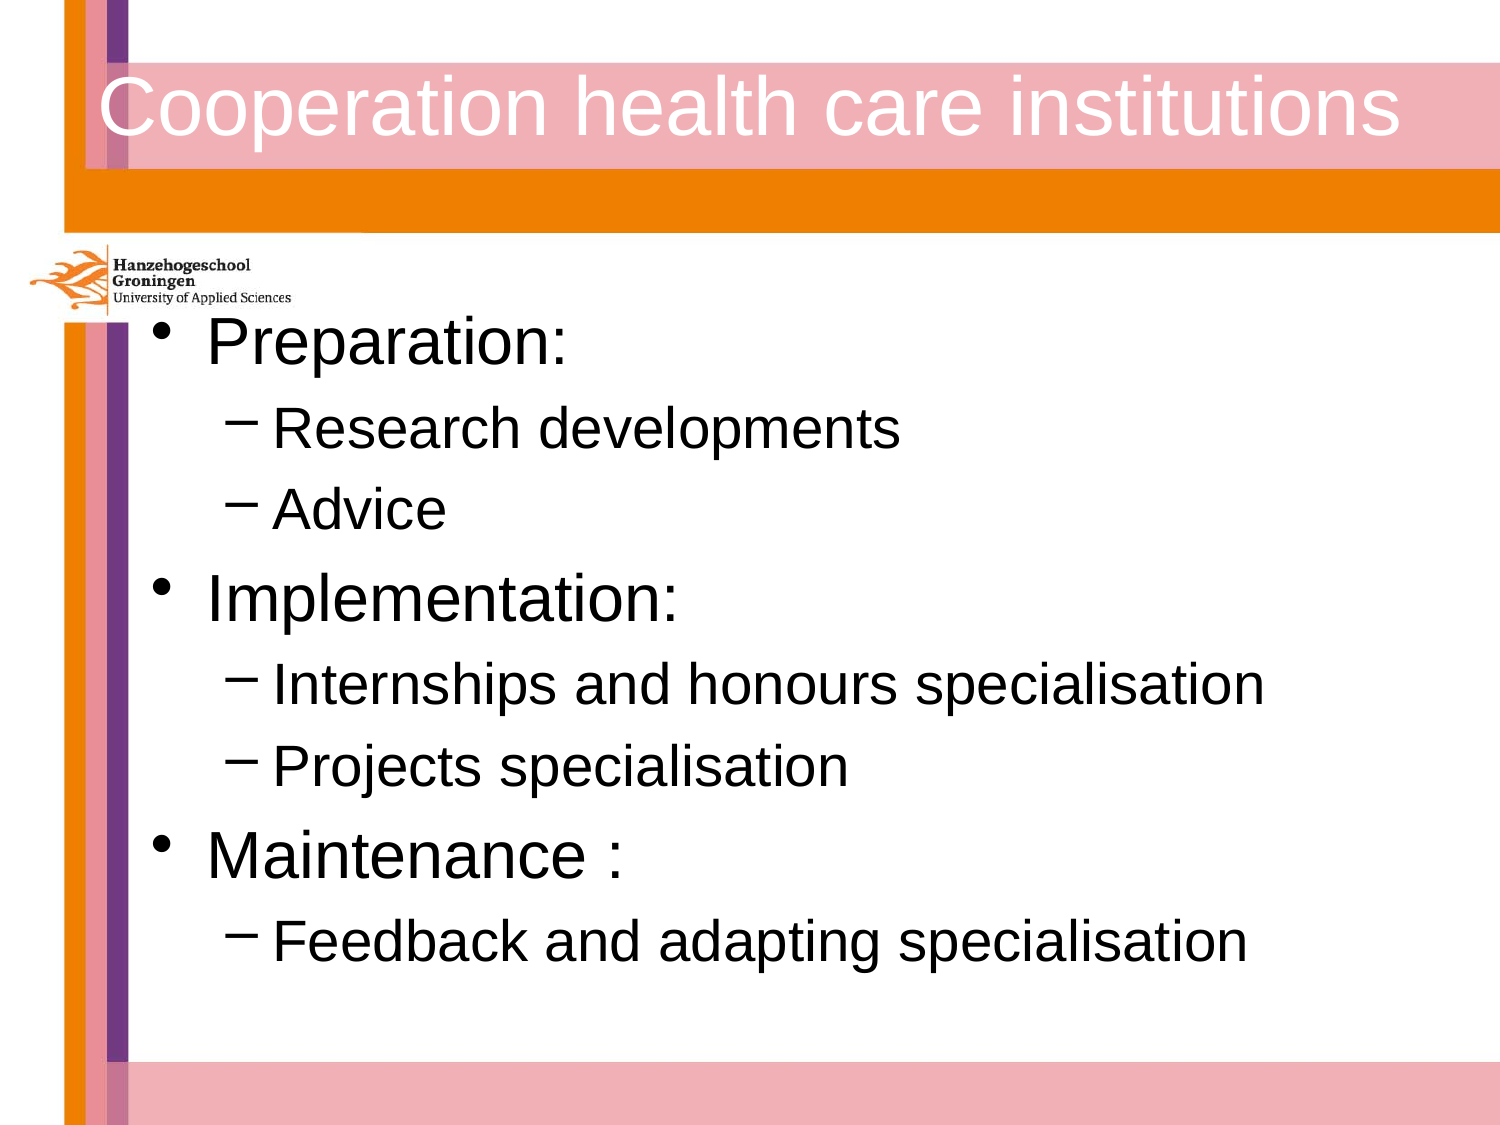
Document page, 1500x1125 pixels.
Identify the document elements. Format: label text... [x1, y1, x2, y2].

picture [0, 0, 1500, 1125]
list Preparation: Research developments Advice Implementation: Internships and honours specialisation Projects specialisation Maintenance : Feedback and adapting specialisation [135, 290, 1425, 1005]
title Cooperation health care institutions [75, 45, 1425, 233]
